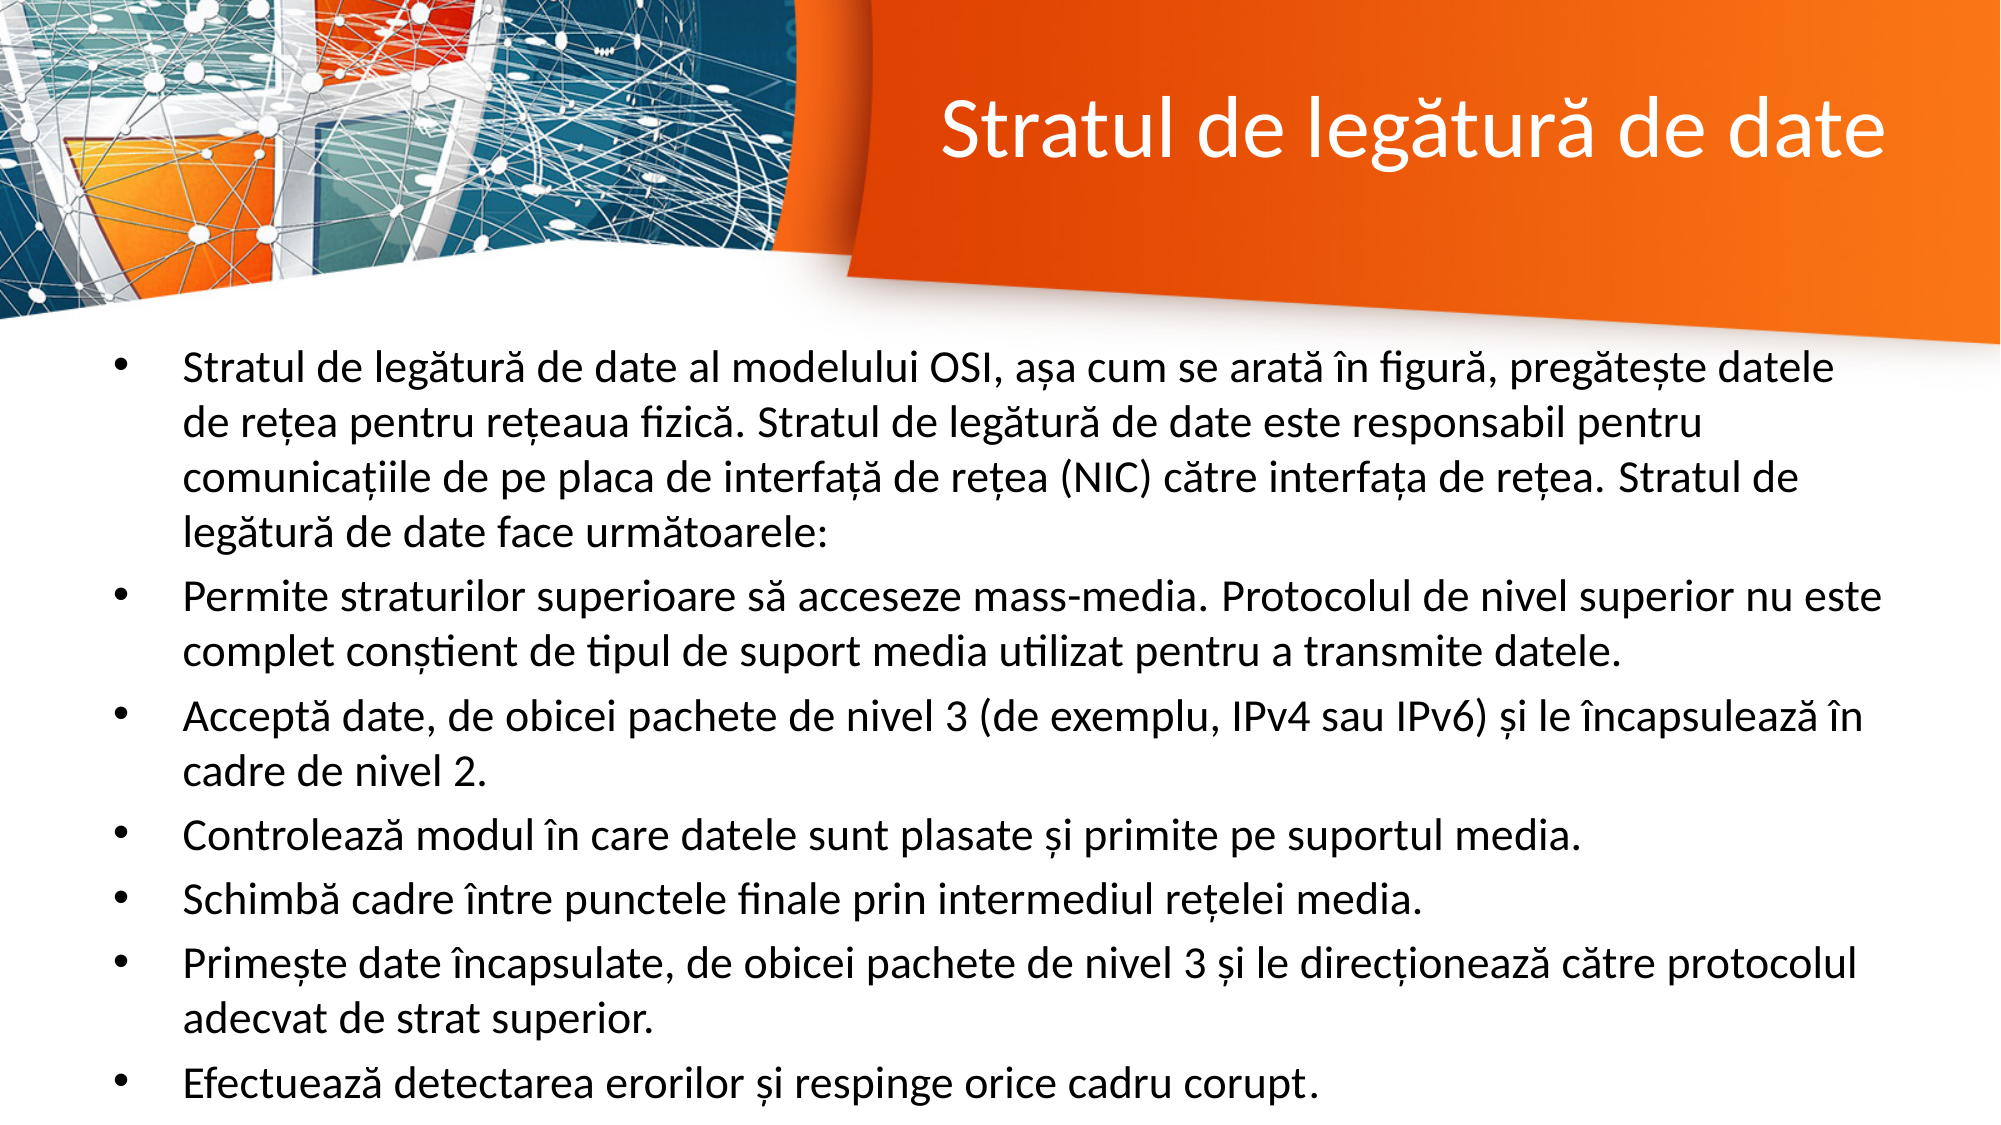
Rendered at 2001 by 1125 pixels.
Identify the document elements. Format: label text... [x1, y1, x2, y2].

picture [0, 0, 2001, 1125]
title Stratul de legătură de date [99, 61, 1904, 290]
picture [0, 247, 5, 258]
list Stratul de legătură de date al modelului OSI, așa cum se arată în figură, pregătește datele de rețea pentru rețeaua fizică. Stratul de legătură de date este responsabil pentru comunicațiile de pe placa de interfață de rețea (NIC) către interfața de rețea. Stratul de legătură de date face următoarele: Permite straturilor superioare să acceseze mass-media. Protocolul de nivel superior nu este complet conștient de tipul de suport media utilizat pentru a transmite datele. Acceptă date, de obicei pachete de nivel 3 (de exemplu, IPv4 sau IPv6) și le încapsulează în cadre de nivel 2. Controlează modul în care datele sunt plasate și primite pe suportul media. Schimbă cadre între punctele finale prin intermediul rețelei media. Primește date încapsulate, de obicei pachete de nivel 3 și le direcționează către protocolul adecvat de strat superior. Efectuează detectarea erorilor și respinge orice cadru corupt. [98, 328, 1902, 1125]
